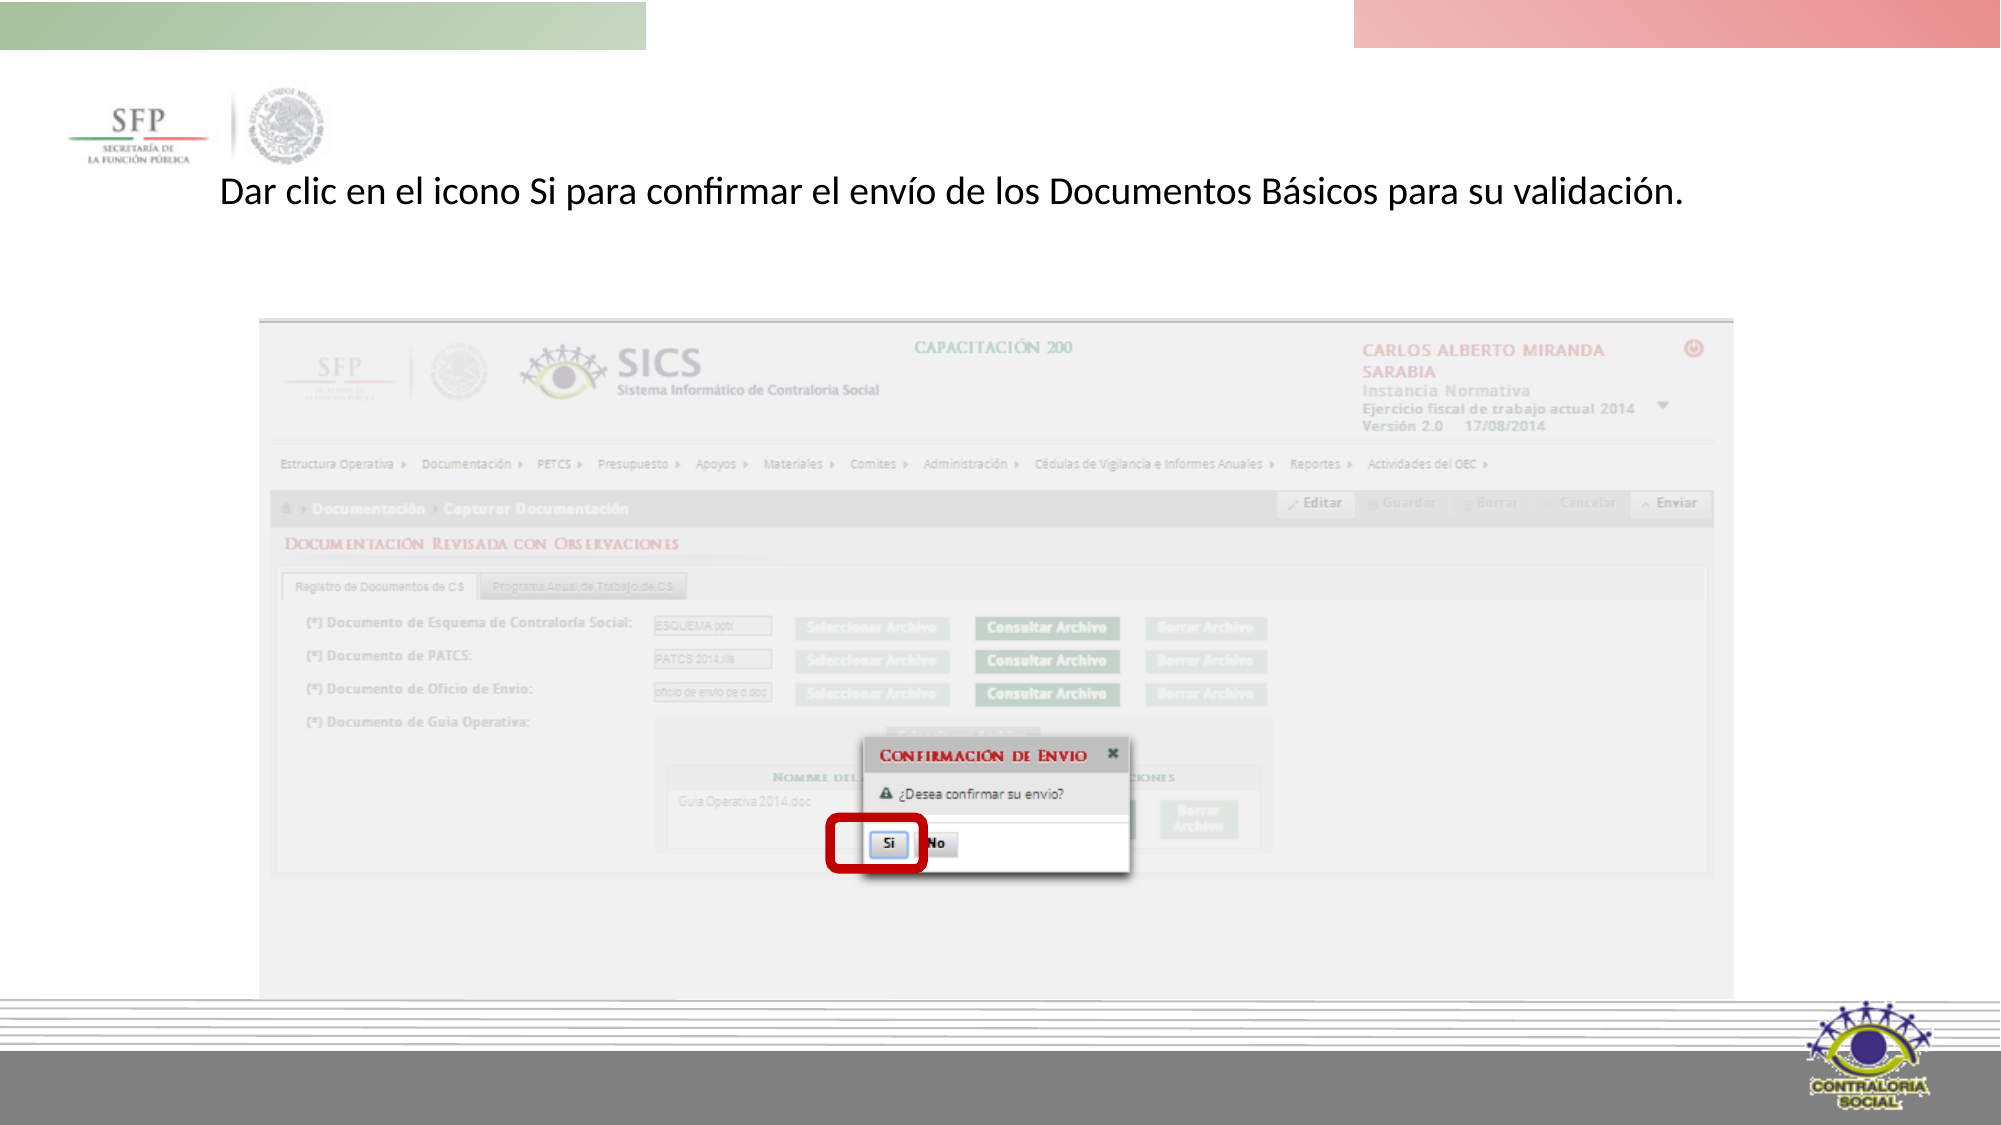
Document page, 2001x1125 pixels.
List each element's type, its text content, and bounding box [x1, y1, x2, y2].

picture [56, 79, 338, 174]
picture [1805, 999, 1934, 1112]
text_box Dar clic en el icono Si para confirmar el envío de los Documentos Básicos para su validación. [195, 163, 1921, 269]
picture [259, 318, 1734, 999]
